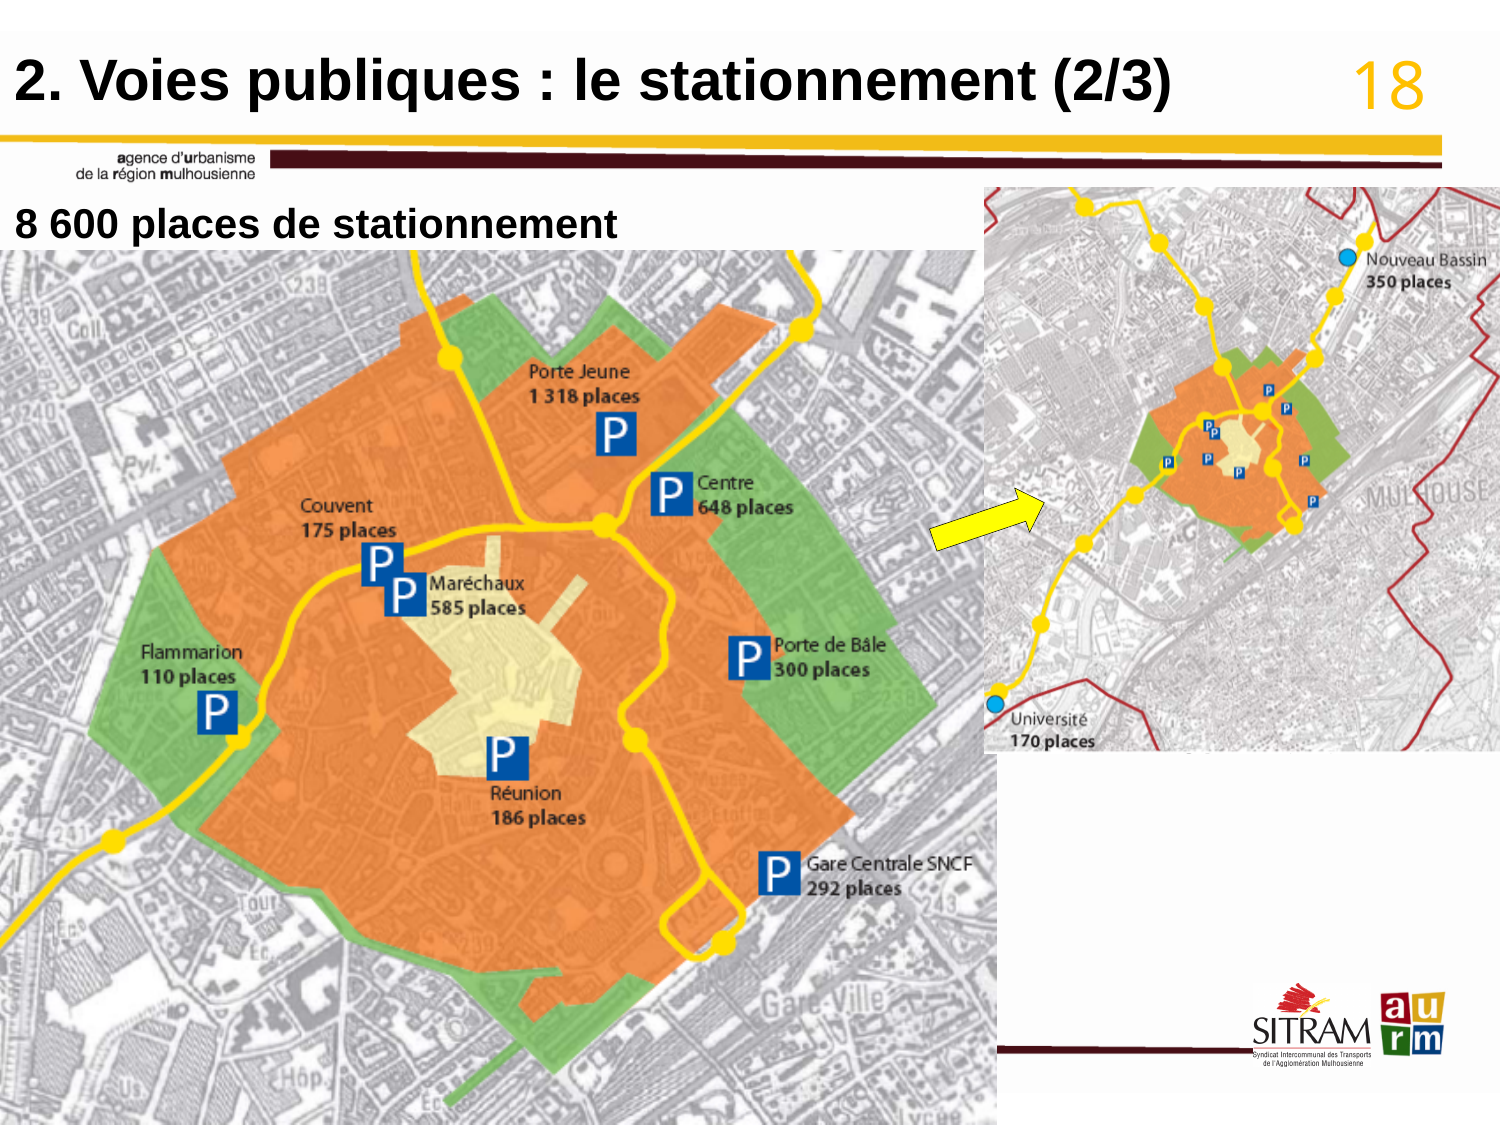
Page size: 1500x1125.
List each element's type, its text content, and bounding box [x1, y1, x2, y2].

text_box 2. Voies publiques : le stationnement (2/3) [0, 0, 1489, 141]
text_box 18 [1335, 35, 1477, 130]
picture [0, 31, 1500, 1125]
text_box 8 600 places de stationnement [0, 175, 774, 248]
